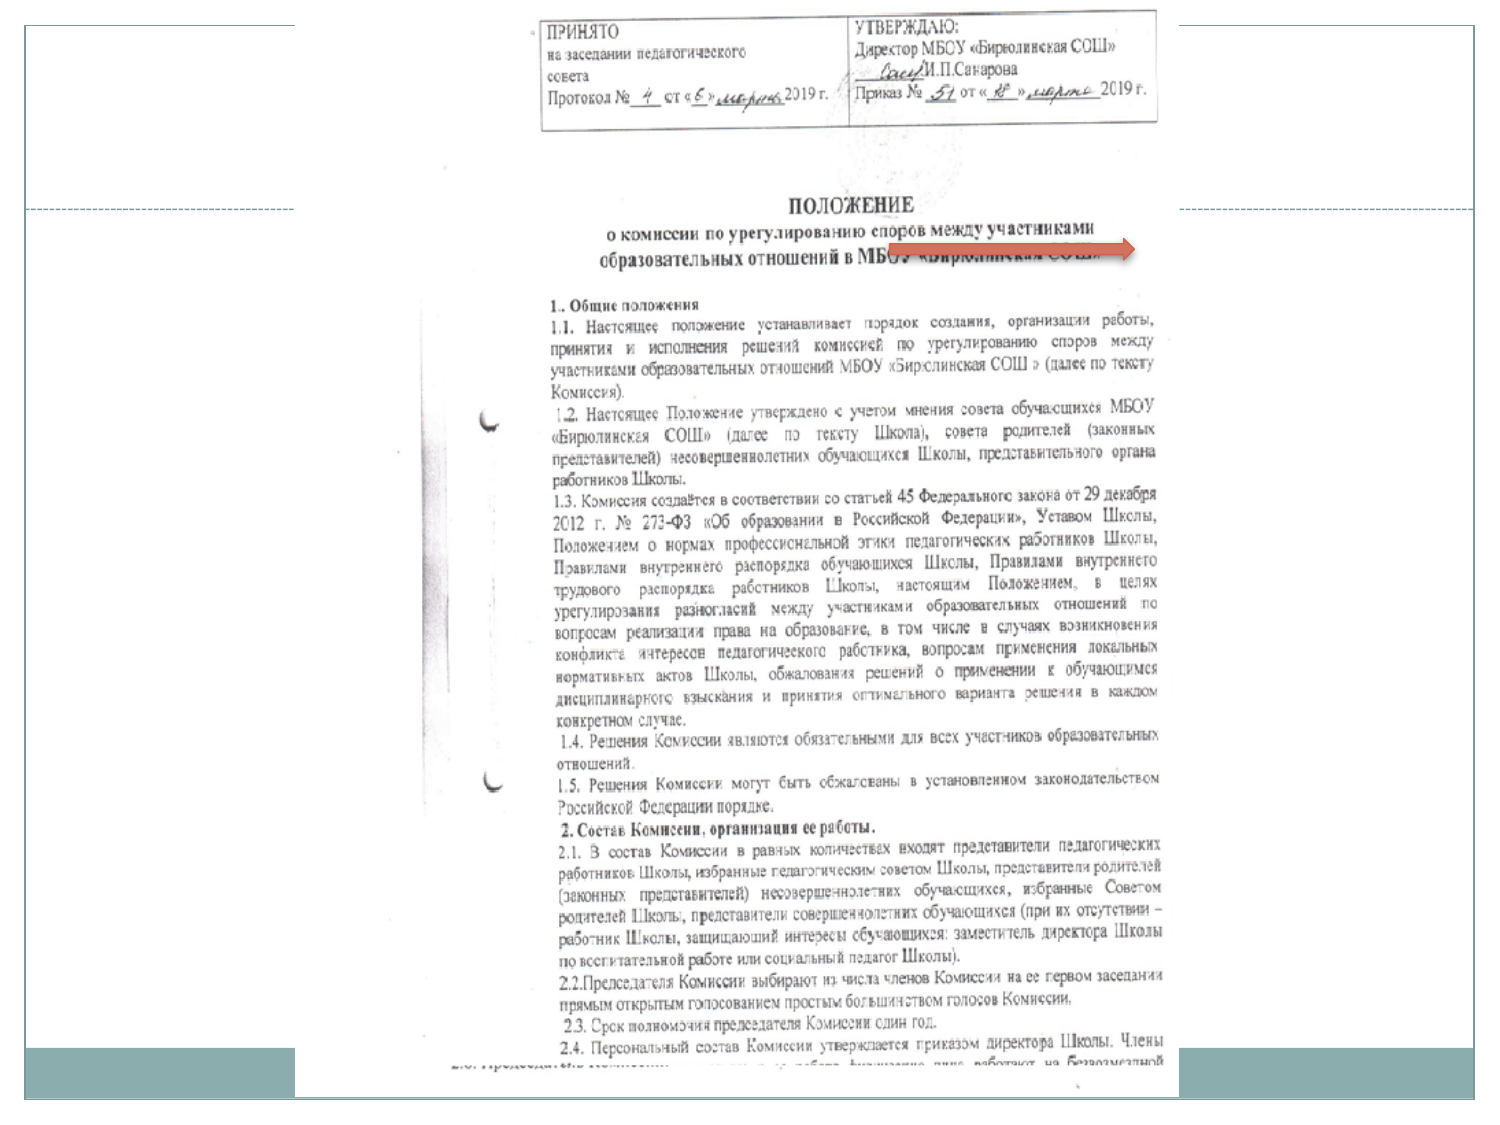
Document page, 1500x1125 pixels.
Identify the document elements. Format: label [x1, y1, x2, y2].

picture [295, 0, 1179, 1097]
